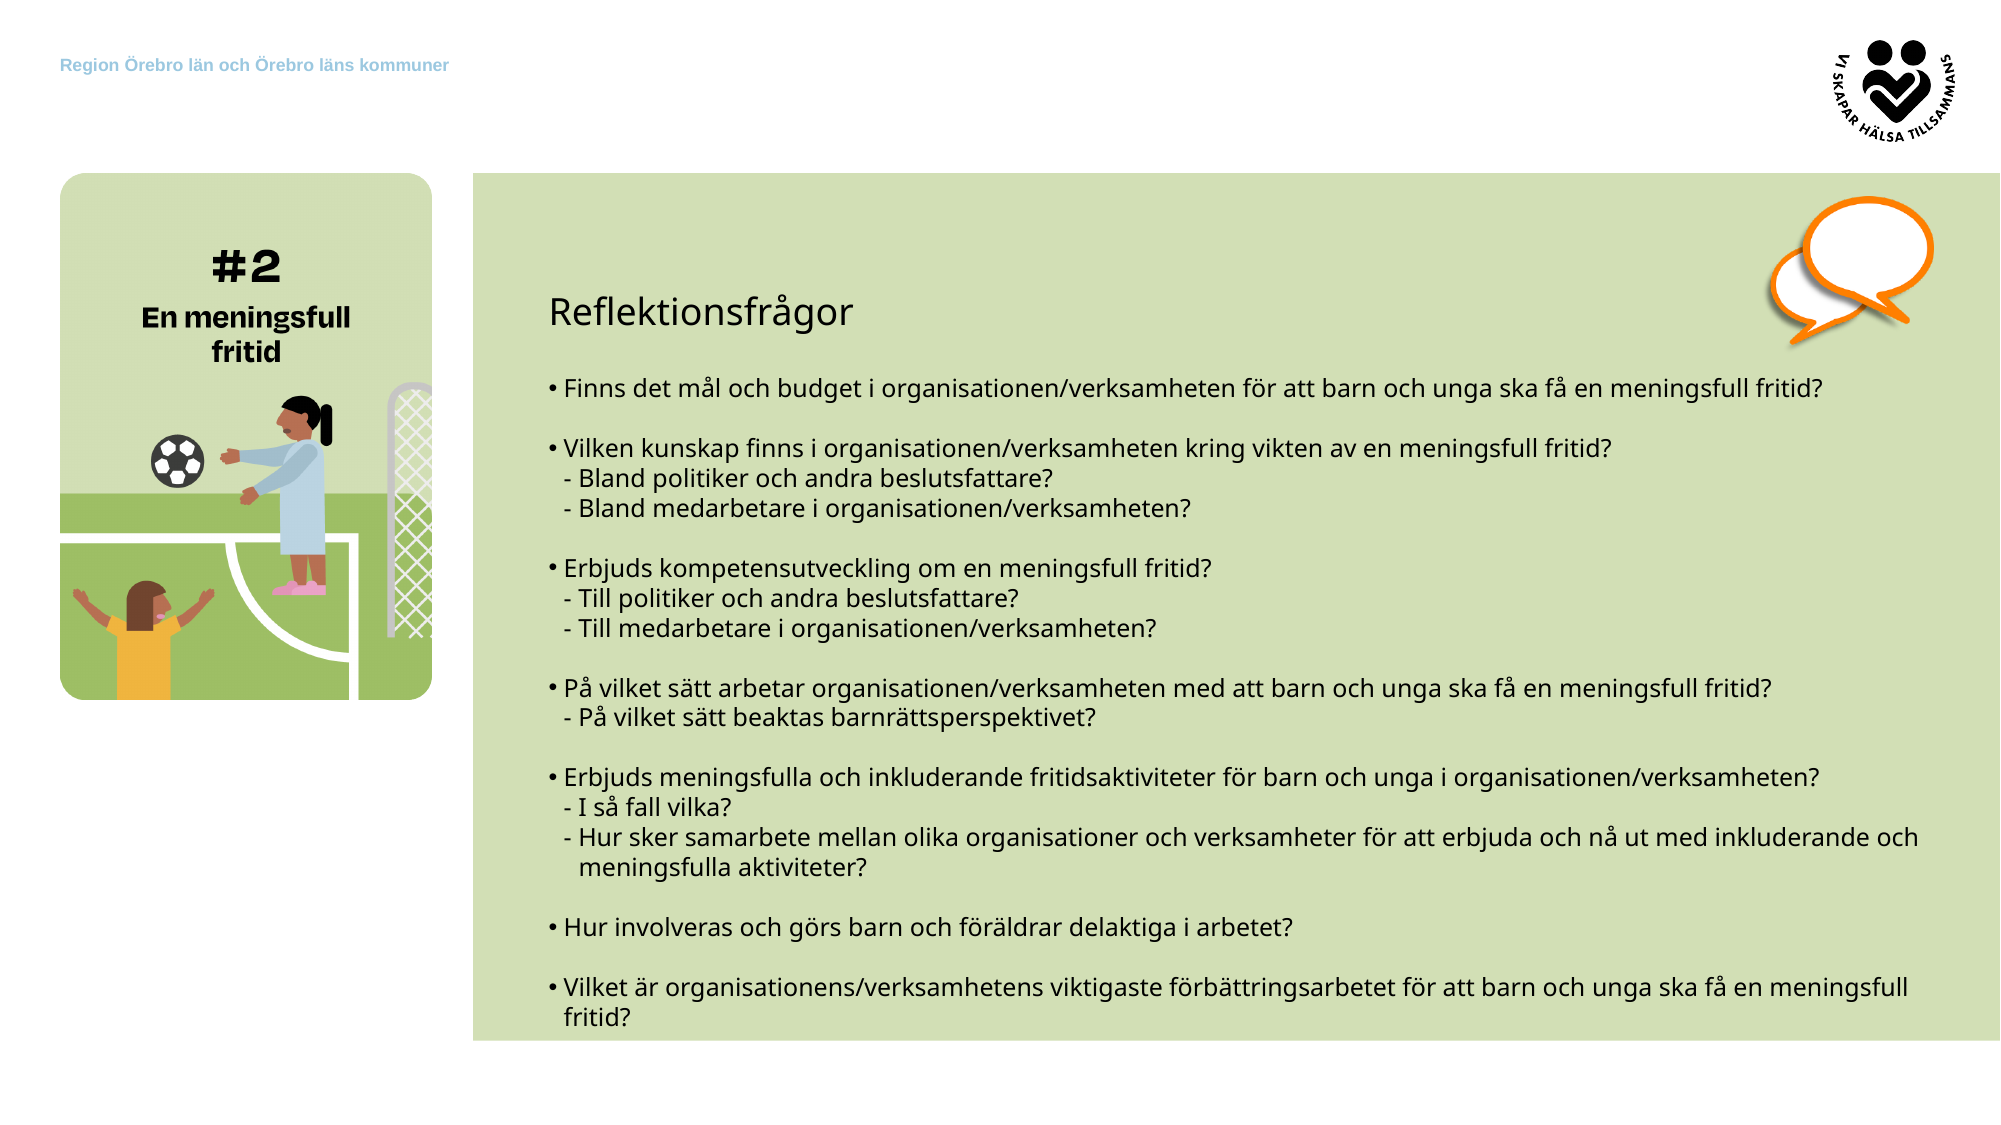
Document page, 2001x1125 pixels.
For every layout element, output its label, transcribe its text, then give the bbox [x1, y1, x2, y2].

text_box Reflektionsfrågor Finns det mål och budget i organisationen/verksamheten för att barn och unga ska få en meningsfull fritid? Vilken kunskap finns i organisationen/verksamheten kring vikten av en meningsfull fritid? - Bland politiker och andra beslutsfattare? - Bland medarbetare i organisationen/verksamheten? Erbjuds kompetensutveckling om en meningsfull fritid? - Till politiker och andra beslutsfattare? - Till medarbetare i organisationen/verksamheten? På vilket sätt arbetar organisationen/verksamheten med att barn och unga ska få en meningsfull fritid? - På vilket sätt beaktas barnrättsperspektivet? Erbjuds meningsfulla och inkluderande fritidsaktiviteter för barn och unga i organisationen/verksamheten? - I så fall vilka? - Hur sker samarbete mellan olika organisationer och verksamheter för att erbjuda och nå ut med inkluderande och meningsfulla aktiviteter? Hur involveras och görs barn och föräldrar delaktiga i arbetet? Vilket är organisationens/verksamhetens viktigaste förbättringsarbetet för att barn och unga ska få en meningsfull fritid? [533, 280, 1940, 1084]
text_box [471, 171, 2000, 1043]
picture [1833, 40, 1955, 142]
picture [60, 172, 432, 700]
picture [1761, 196, 1935, 355]
